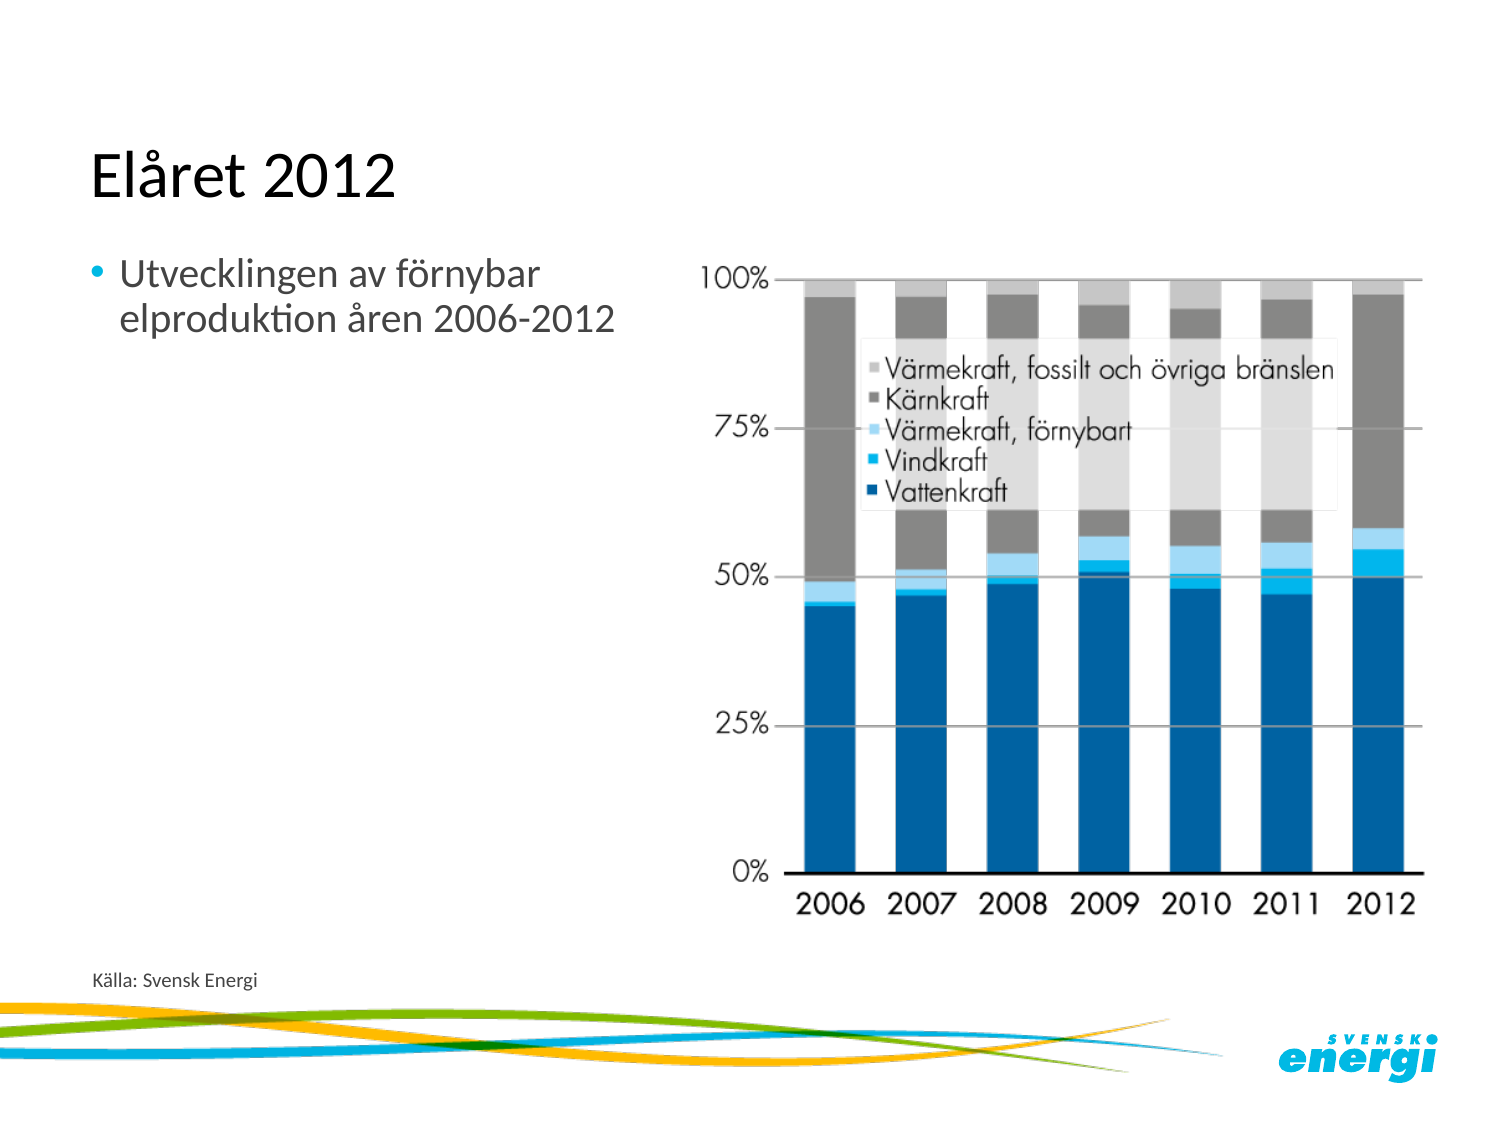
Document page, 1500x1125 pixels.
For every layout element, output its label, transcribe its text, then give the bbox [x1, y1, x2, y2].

picture [690, 255, 1436, 918]
title Elåret 2012 [75, 30, 1341, 219]
list Källa: Svensk Energi [77, 962, 922, 993]
picture [0, 990, 1233, 1125]
list Utvecklingen av förnybar elproduktion åren 2006-2012 [75, 243, 1341, 959]
